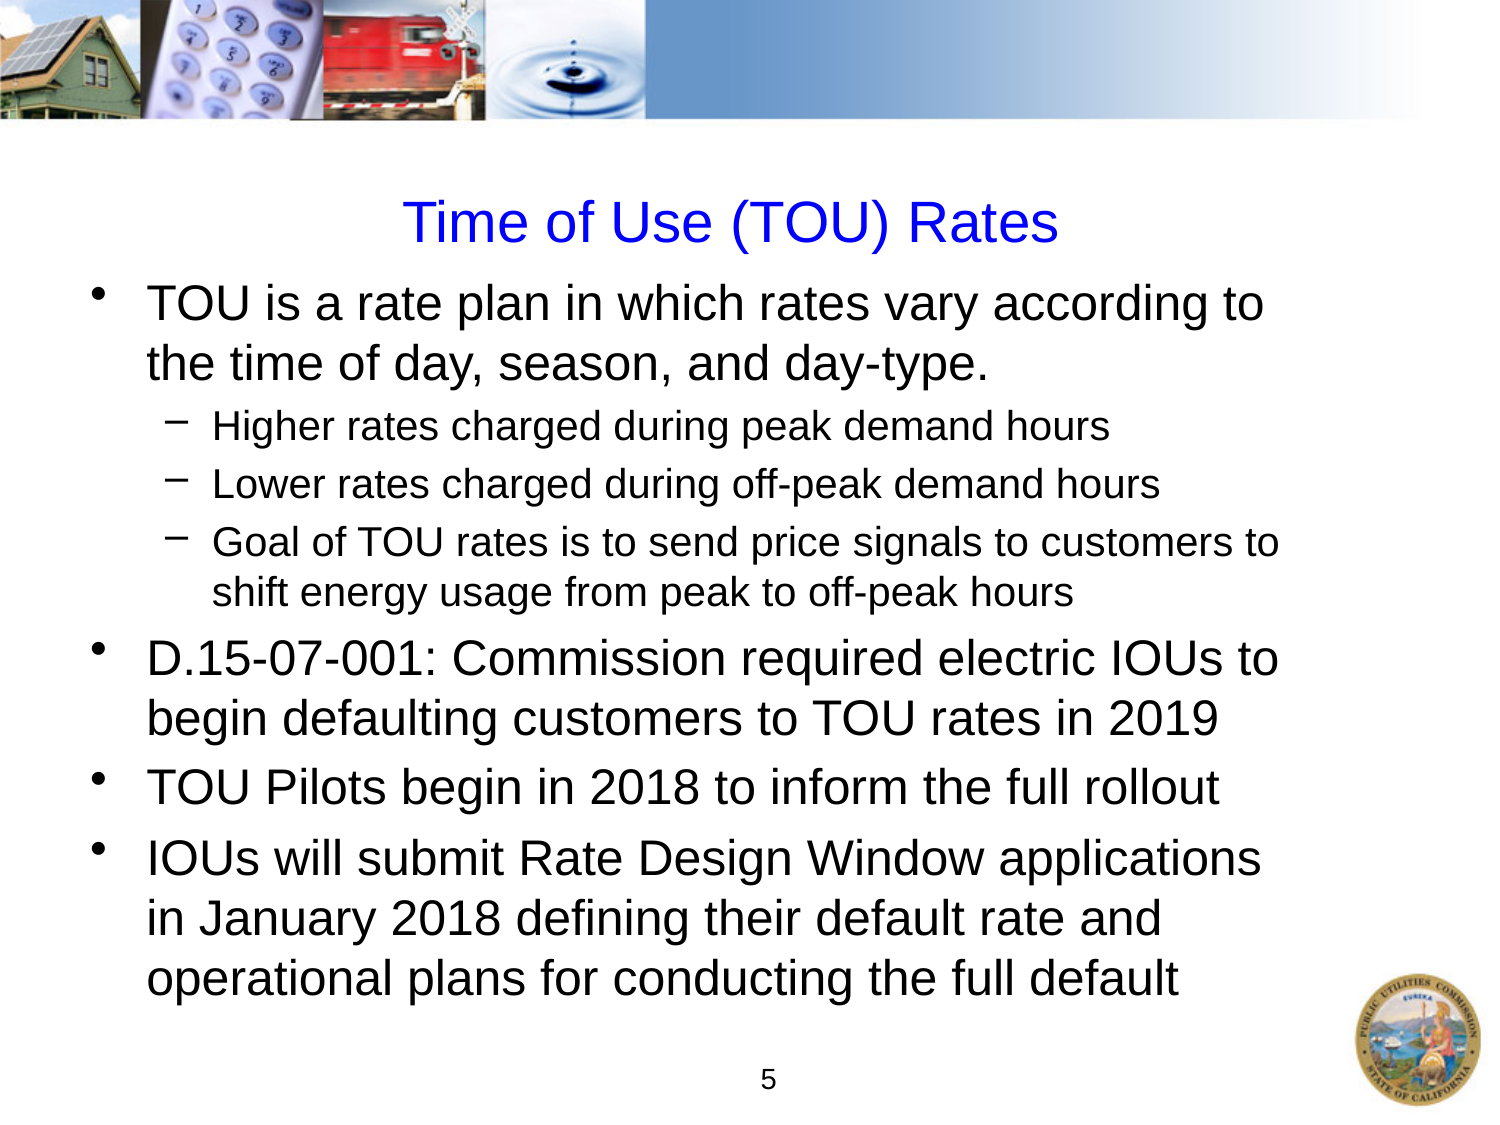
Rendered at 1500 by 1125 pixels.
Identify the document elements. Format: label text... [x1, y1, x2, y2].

picture [0, 0, 1500, 1125]
title Time of Use (TOU) Rates [75, 137, 1388, 300]
slide_number 5 [612, 1025, 925, 1104]
list TOU is a rate plan in which rates vary according to the time of day, season, and day-type. Higher rates charged during peak demand hours Lower rates charged during off-peak demand hours Goal of TOU rates is to send price signals to customers to shift energy usage from peak to off-peak hours D.15-07-001: Commission required electric IOUs to begin defaulting customers to TOU rates in 2019 TOU Pilots begin in 2018 to inform the full rollout IOUs will submit Rate Design Window applications in January 2018 defining their default rate and operational plans for conducting the full default [75, 262, 1300, 1025]
